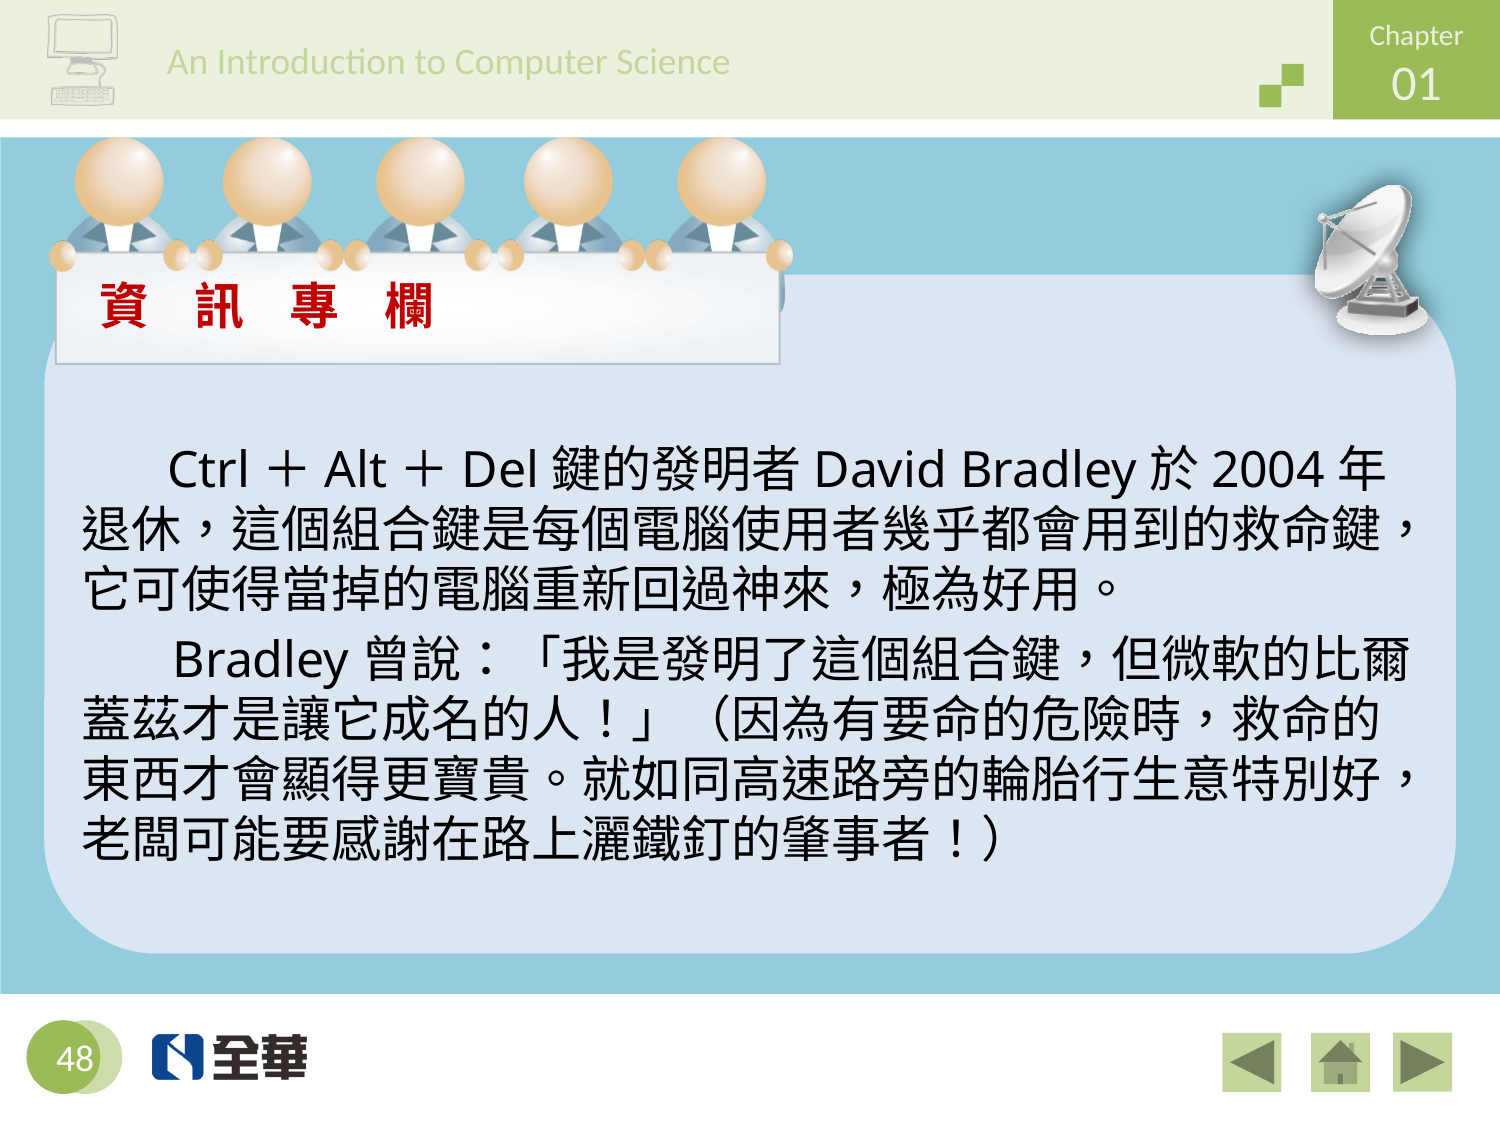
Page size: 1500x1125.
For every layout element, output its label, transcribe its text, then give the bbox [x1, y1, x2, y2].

picture [47, 137, 793, 371]
list Ctrl＋Alt＋Del鍵的發明者David Bradley於2004年退休，這個組合鍵是每個電腦使用者幾乎都會用到的救命鍵，它可使得當掉的電腦重新回過神來，極為好用。 Bradley曾說：「我是發明了這個組合鍵，但微軟的比爾蓋茲才是讓它成名的人！」（因為有要命的危險時，救命的東西才會顯得更寶貴。就如同高速路旁的輪胎行生意特別好，老闆可能要感謝在路上灑鐵釘的肇事者！） [66, 370, 1444, 954]
picture [152, 1034, 307, 1080]
picture [1315, 185, 1436, 335]
picture [47, 14, 118, 106]
